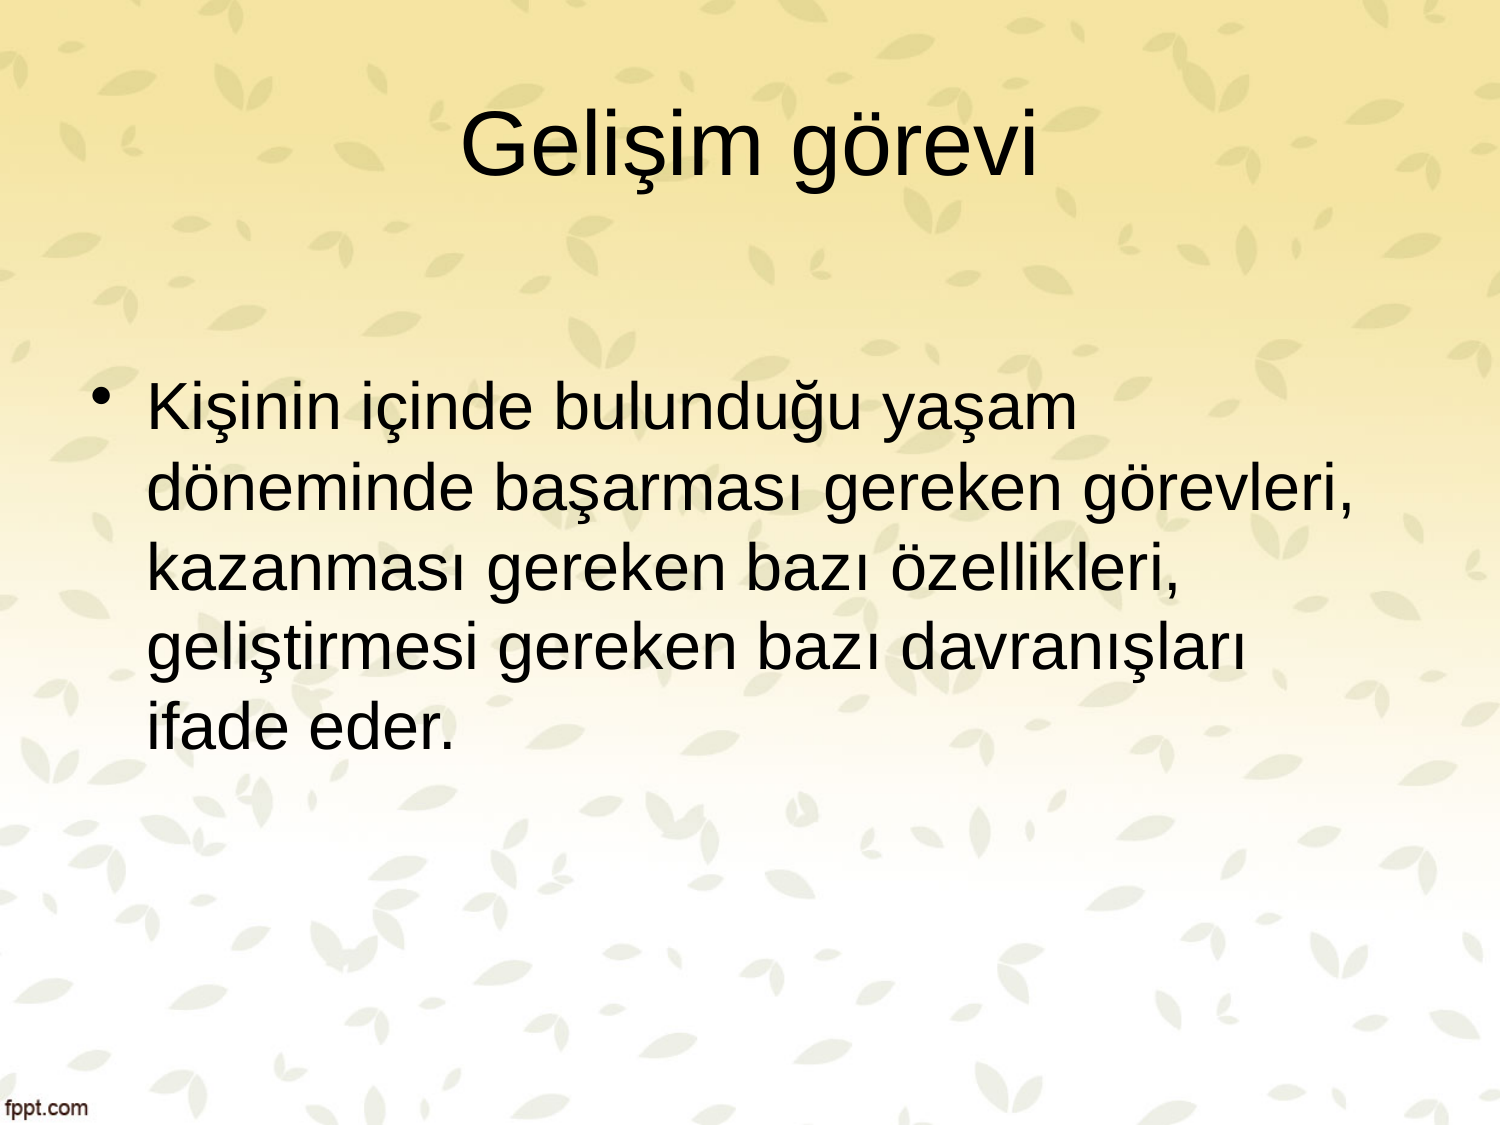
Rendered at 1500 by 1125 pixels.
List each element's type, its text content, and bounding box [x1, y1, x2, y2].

list Kişinin içinde bulunduğu yaşam döneminde başarması gereken görevleri, kazanması gereken bazı özellikleri, geliştirmesi gereken bazı davranışları ifade eder. [75, 262, 1425, 1005]
picture [0, 0, 1500, 1125]
title Gelişim görevi [75, 45, 1425, 233]
